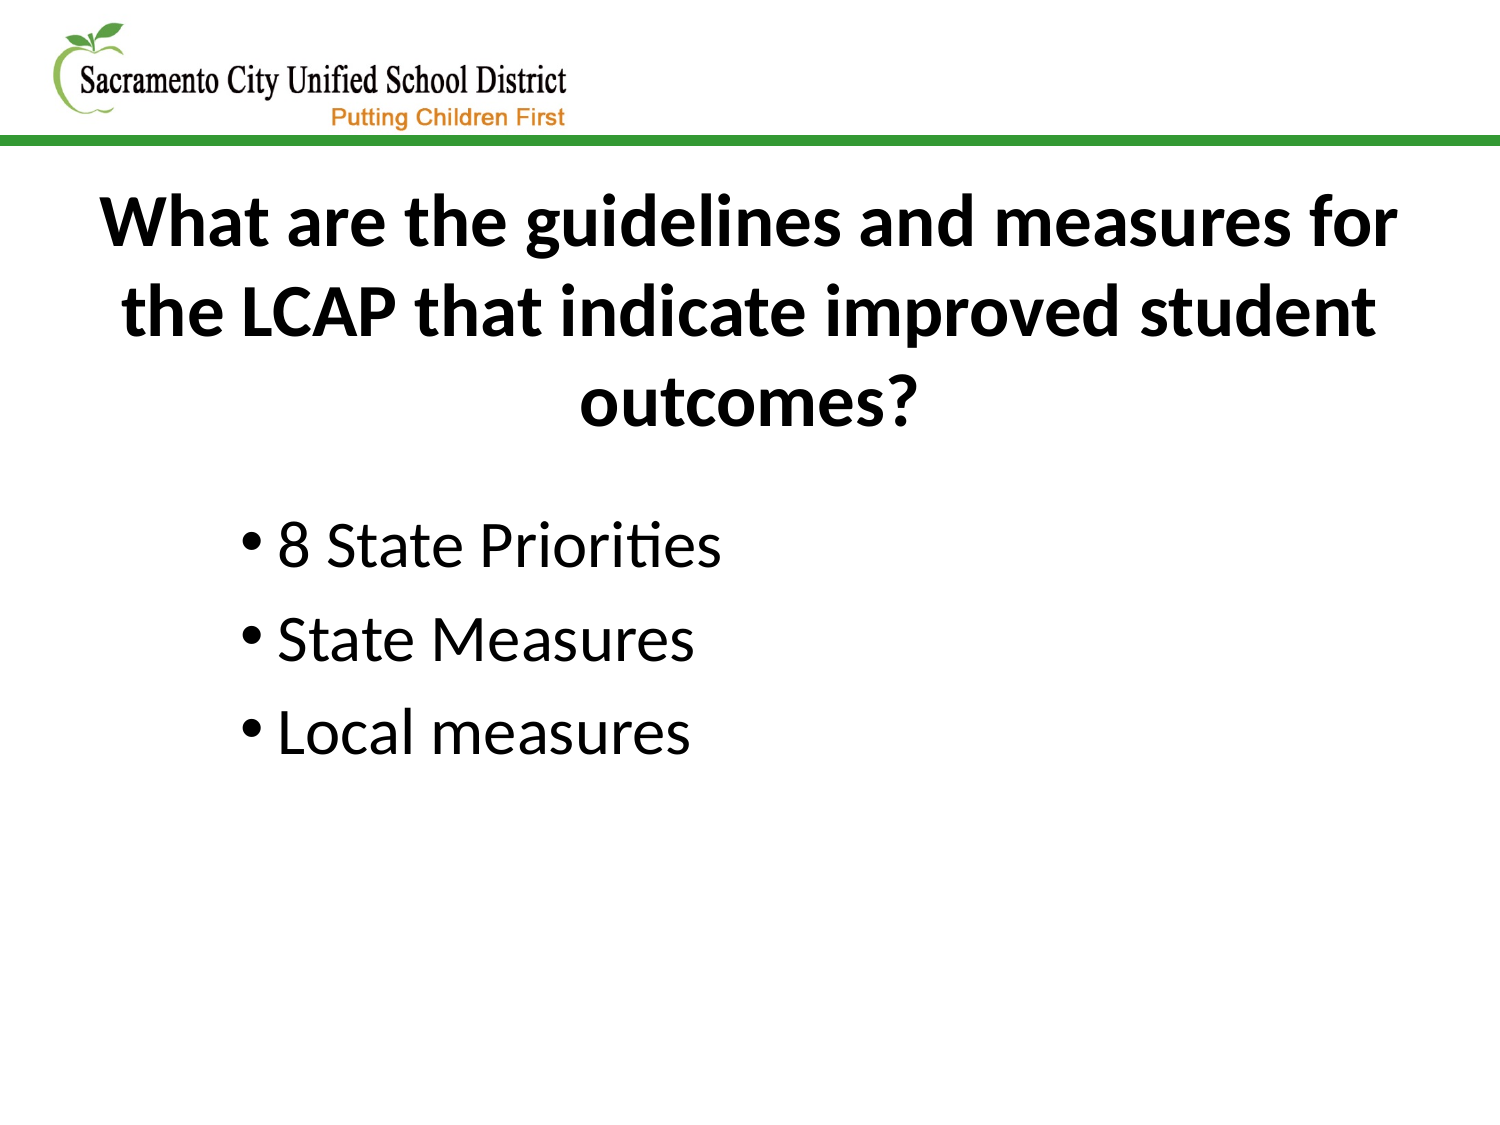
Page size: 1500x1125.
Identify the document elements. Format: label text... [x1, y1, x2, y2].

list 8 State Priorities State Measures Local measures [75, 450, 1425, 1005]
picture [0, 3, 578, 140]
title What are the guidelines and measures for the LCAP that indicate improved student outcomes? [75, 200, 1425, 413]
